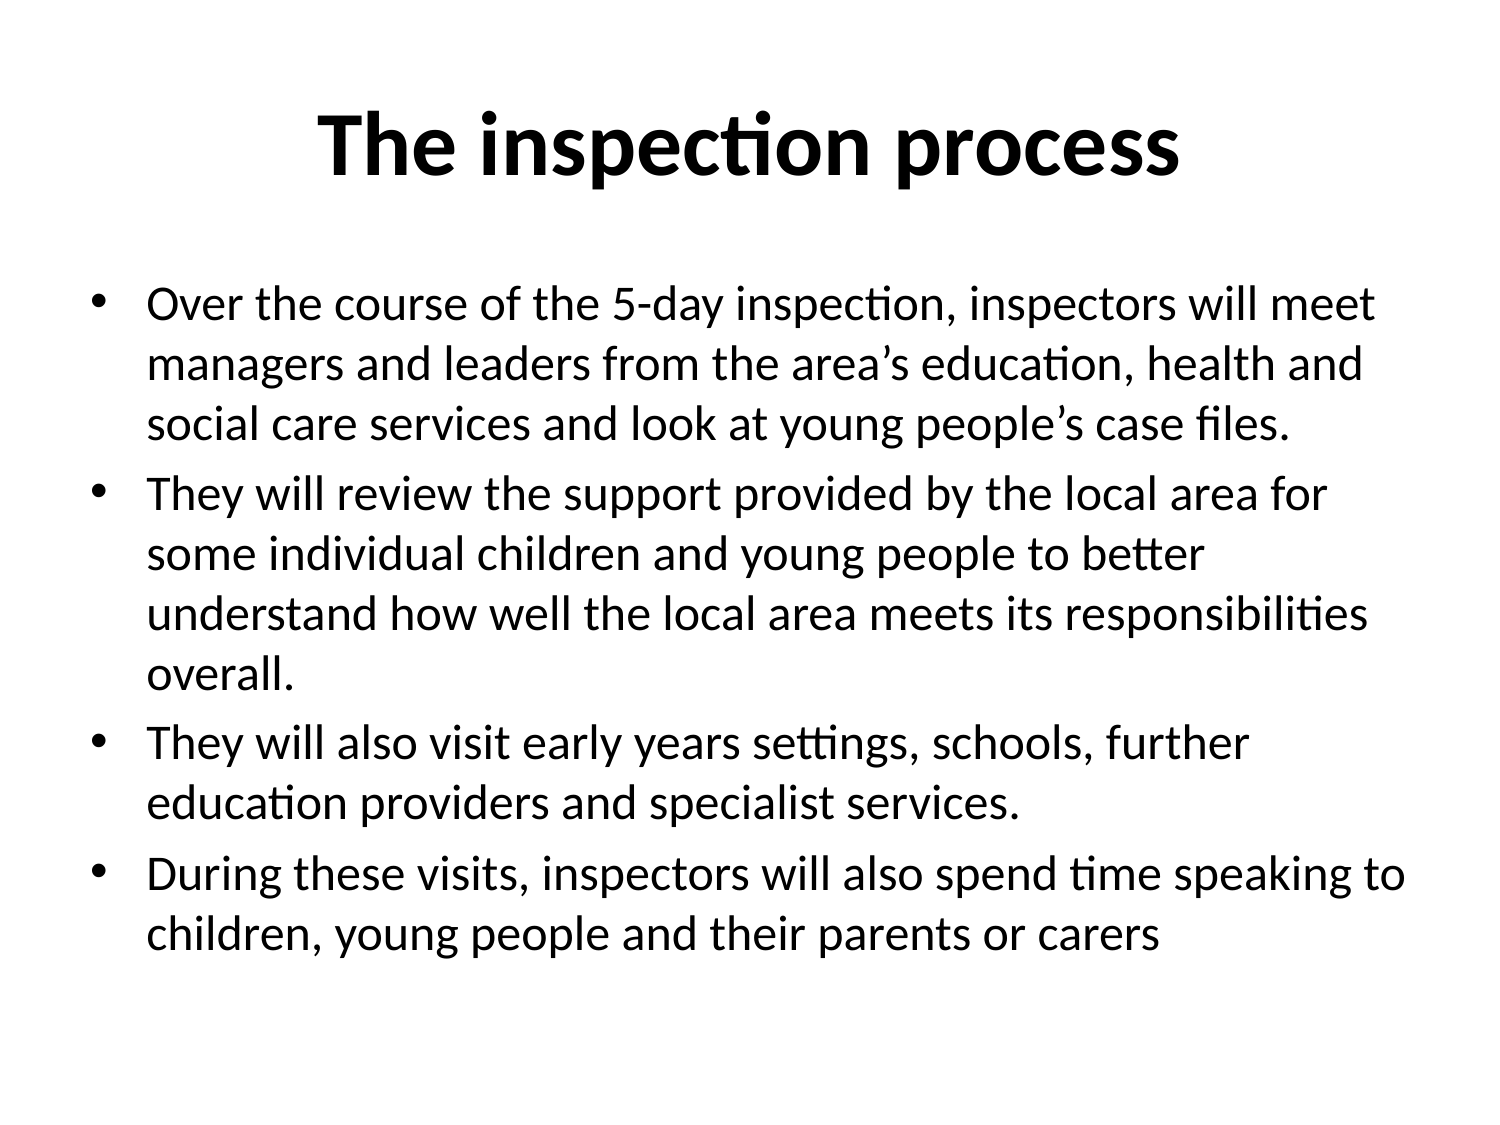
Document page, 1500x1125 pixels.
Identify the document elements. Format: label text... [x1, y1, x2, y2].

title The inspection process [75, 45, 1425, 233]
list Over the course of the 5-day inspection, inspectors will meet managers and leaders from the area’s education, health and social care services and look at young people’s case files. They will review the support provided by the local area for some individual children and young people to better understand how well the local area meets its responsibilities overall. They will also visit early years settings, schools, further education providers and specialist services. During these visits, inspectors will also spend time speaking to children, young people and their parents or carers [75, 262, 1425, 1005]
